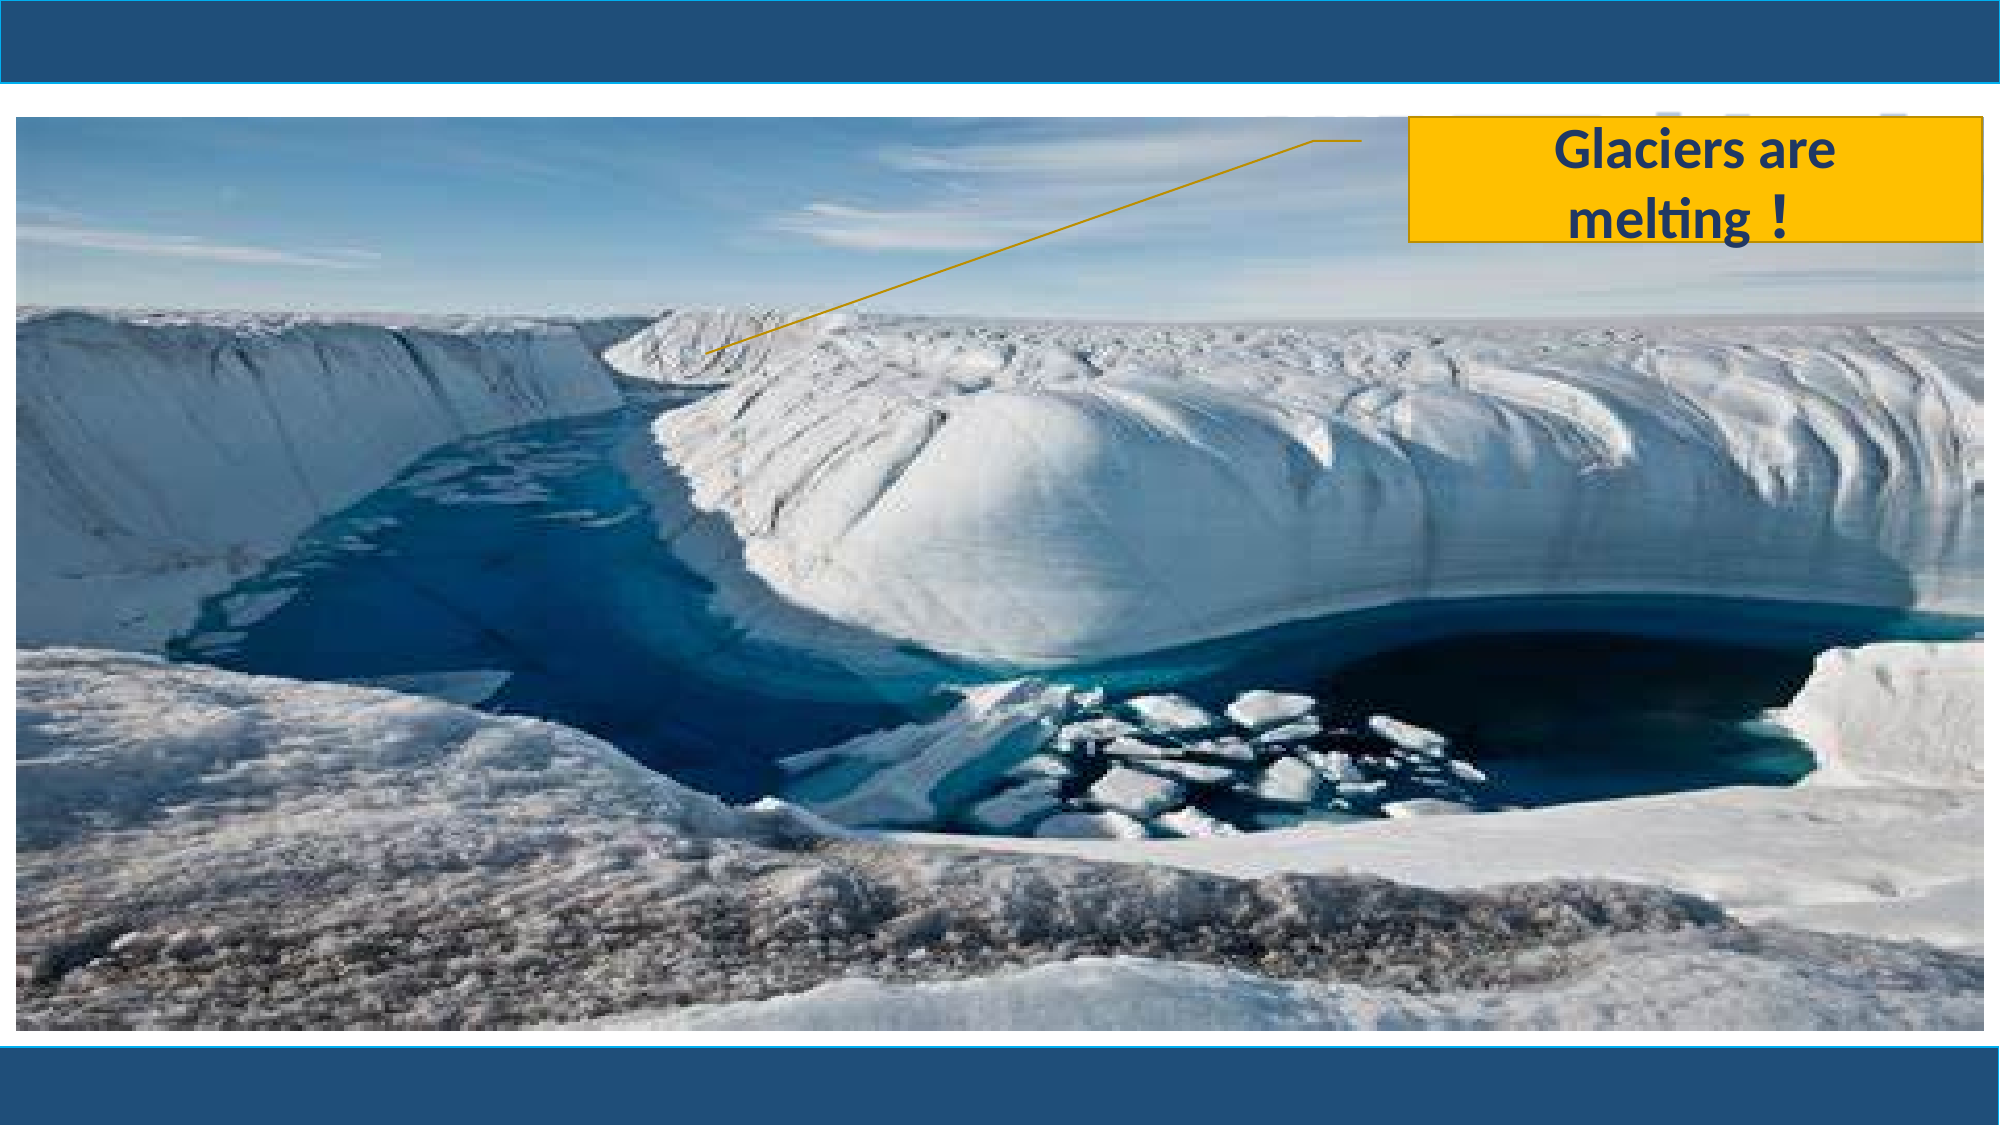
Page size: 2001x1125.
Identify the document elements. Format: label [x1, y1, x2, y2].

text_box [0, 1047, 1999, 1125]
text_box [0, 0, 2000, 84]
picture [16, 110, 1984, 1031]
